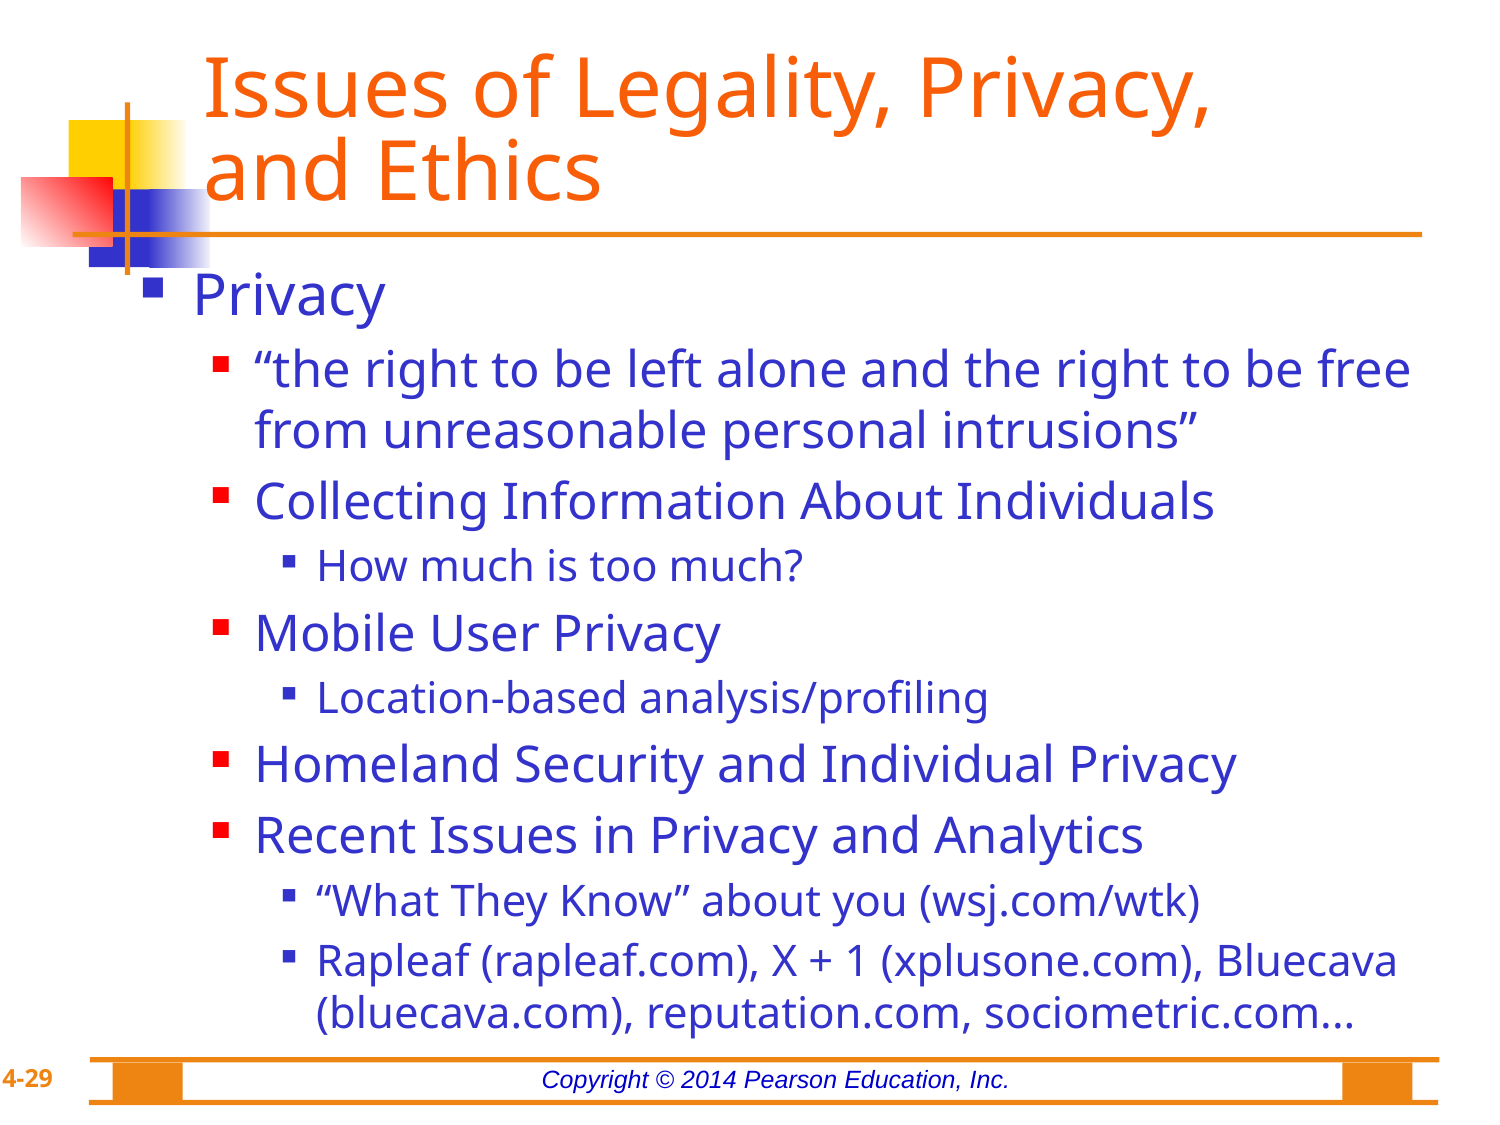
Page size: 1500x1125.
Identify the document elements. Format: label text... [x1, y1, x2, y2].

title Issues of Legality, Privacy, and Ethics [188, 37, 1468, 226]
list Privacy “the right to be left alone and the right to be free from unreasonable personal intrusions” Collecting Information About Individuals How much is too much? Mobile User Privacy Location-based analysis/profiling Homeland Security and Individual Privacy Recent Issues in Privacy and Analytics “What They Know” about you (wsj.com/wtk) Rapleaf (rapleaf.com), X + 1 (xplusone.com), Bluecava (bluecava.com), reputation.com, sociometric.com... [124, 249, 1488, 1051]
